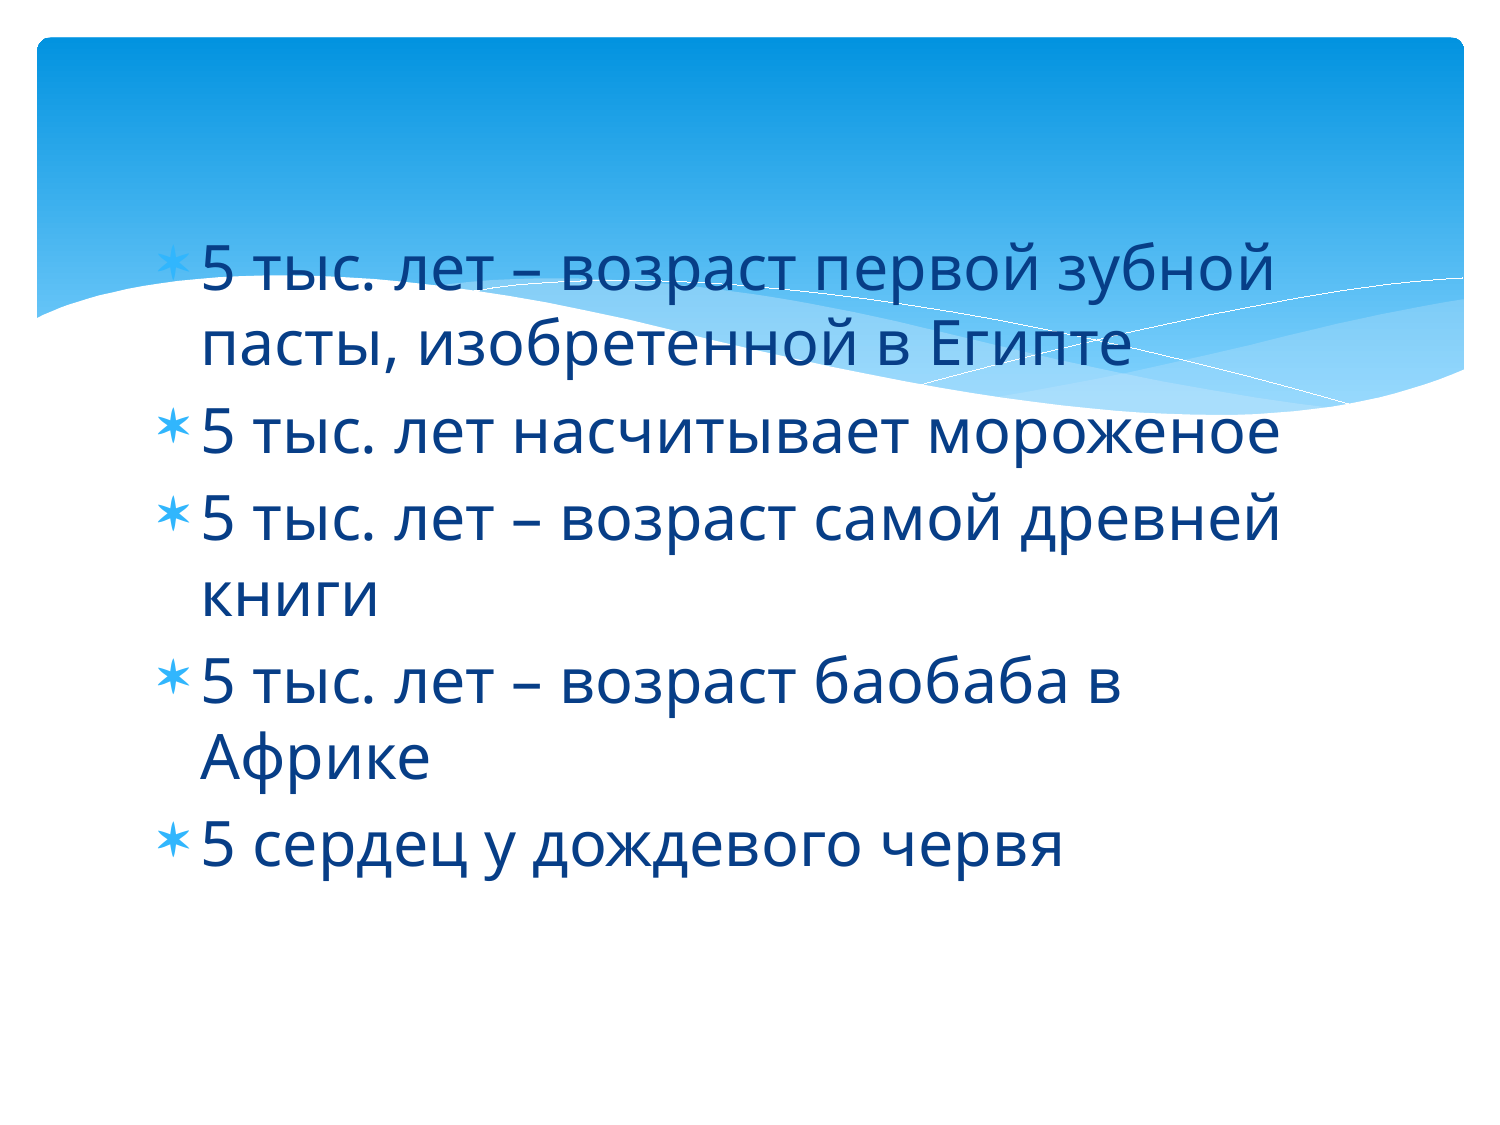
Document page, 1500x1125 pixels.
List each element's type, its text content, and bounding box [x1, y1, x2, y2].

list 5 тыс. лет – возраст первой зубной пасты, изобретенной в Египте 5 тыс. лет насчитывает мороженое 5 тыс. лет – возраст самой древней книги 5 тыс. лет – возраст баобаба в Африке 5 сердец у дождевого червя [143, 219, 1359, 1005]
